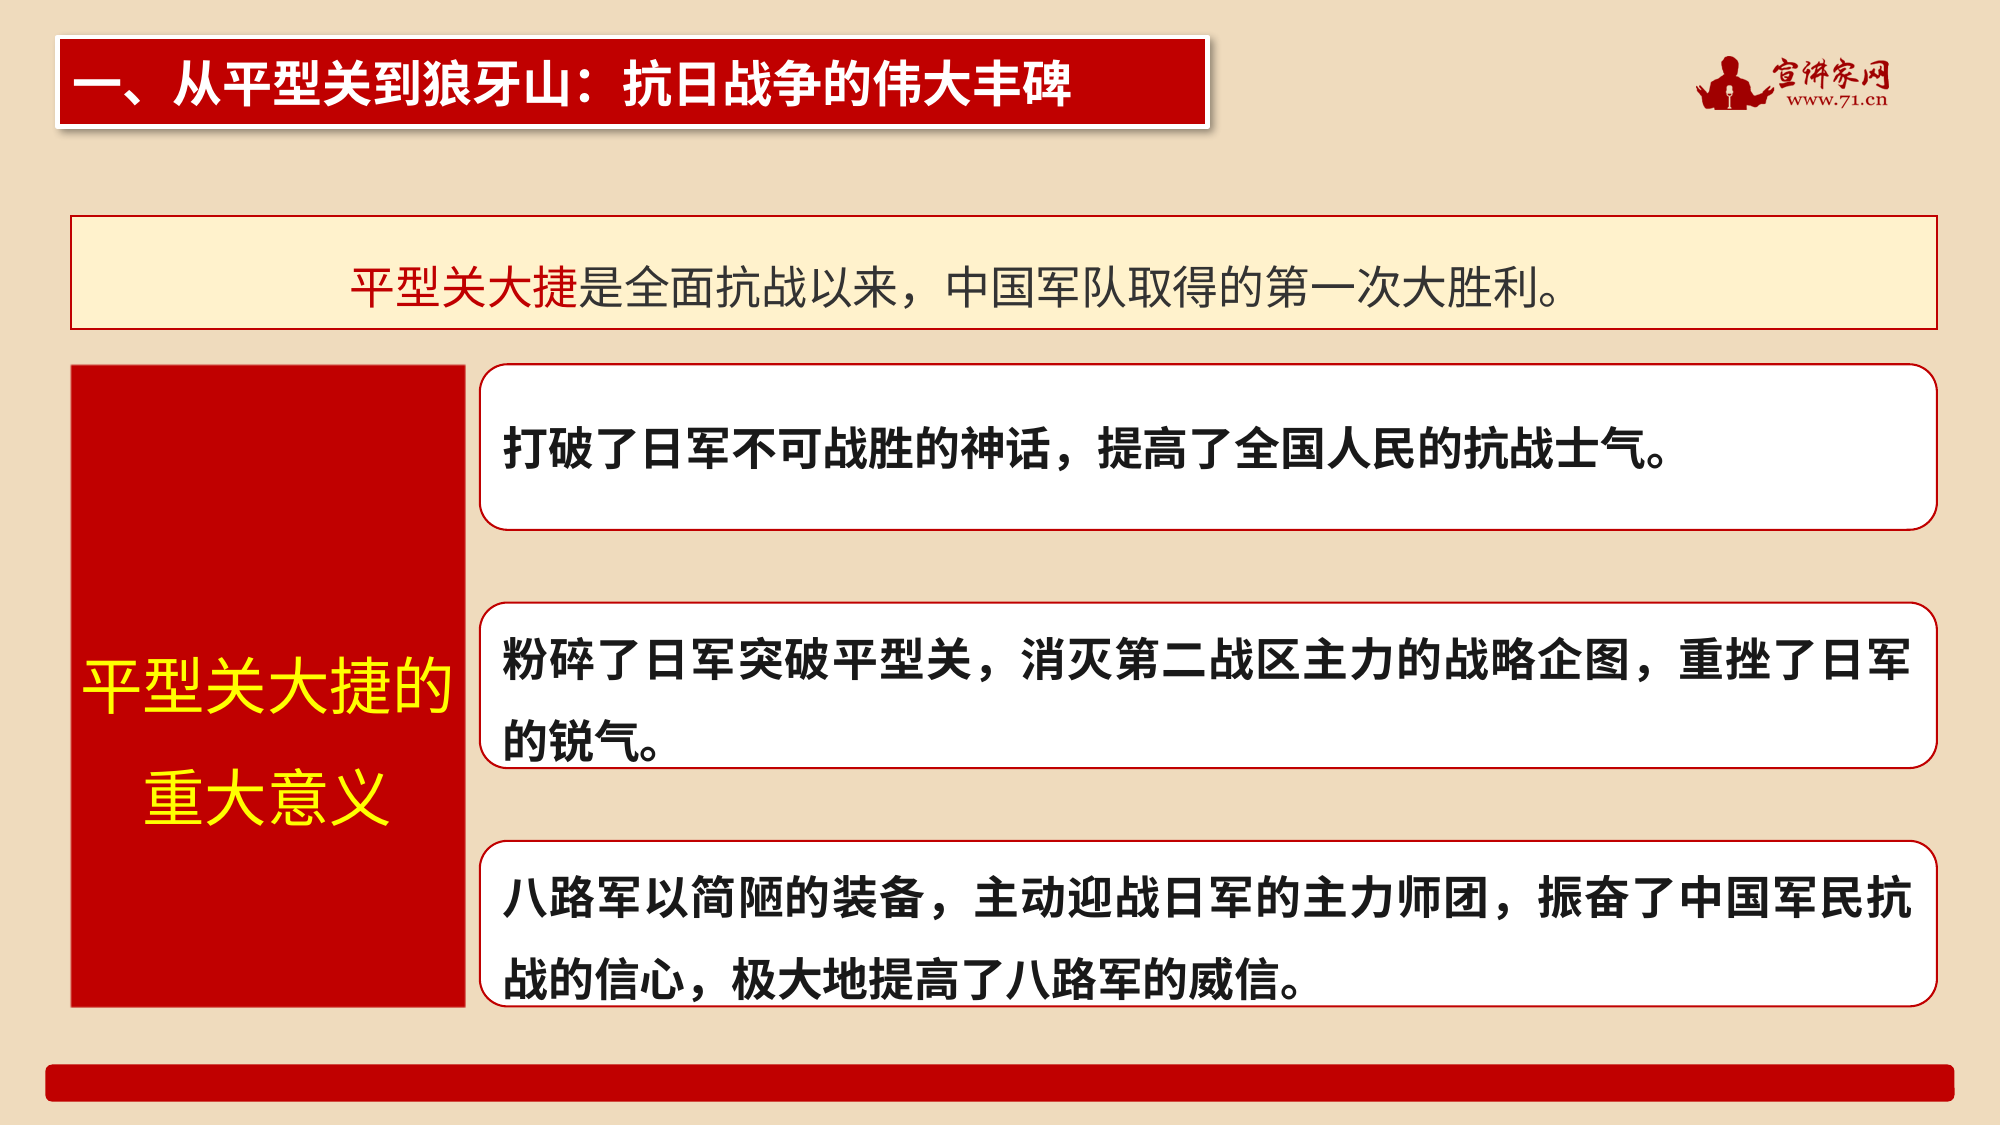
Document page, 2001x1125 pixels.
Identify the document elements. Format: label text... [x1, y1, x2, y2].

text_box [70, 215, 1938, 330]
picture [1696, 53, 1889, 111]
text_box 平型关大捷是全面抗战以来，中国军队取得的第一次大胜利。 [335, 223, 1652, 321]
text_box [62, 364, 1937, 1007]
text_box 一、从平型关到狼牙山：抗日战争的伟大丰碑 [57, 37, 1208, 127]
text_box [45, 1064, 1955, 1102]
text_box [1138, 41, 2000, 148]
